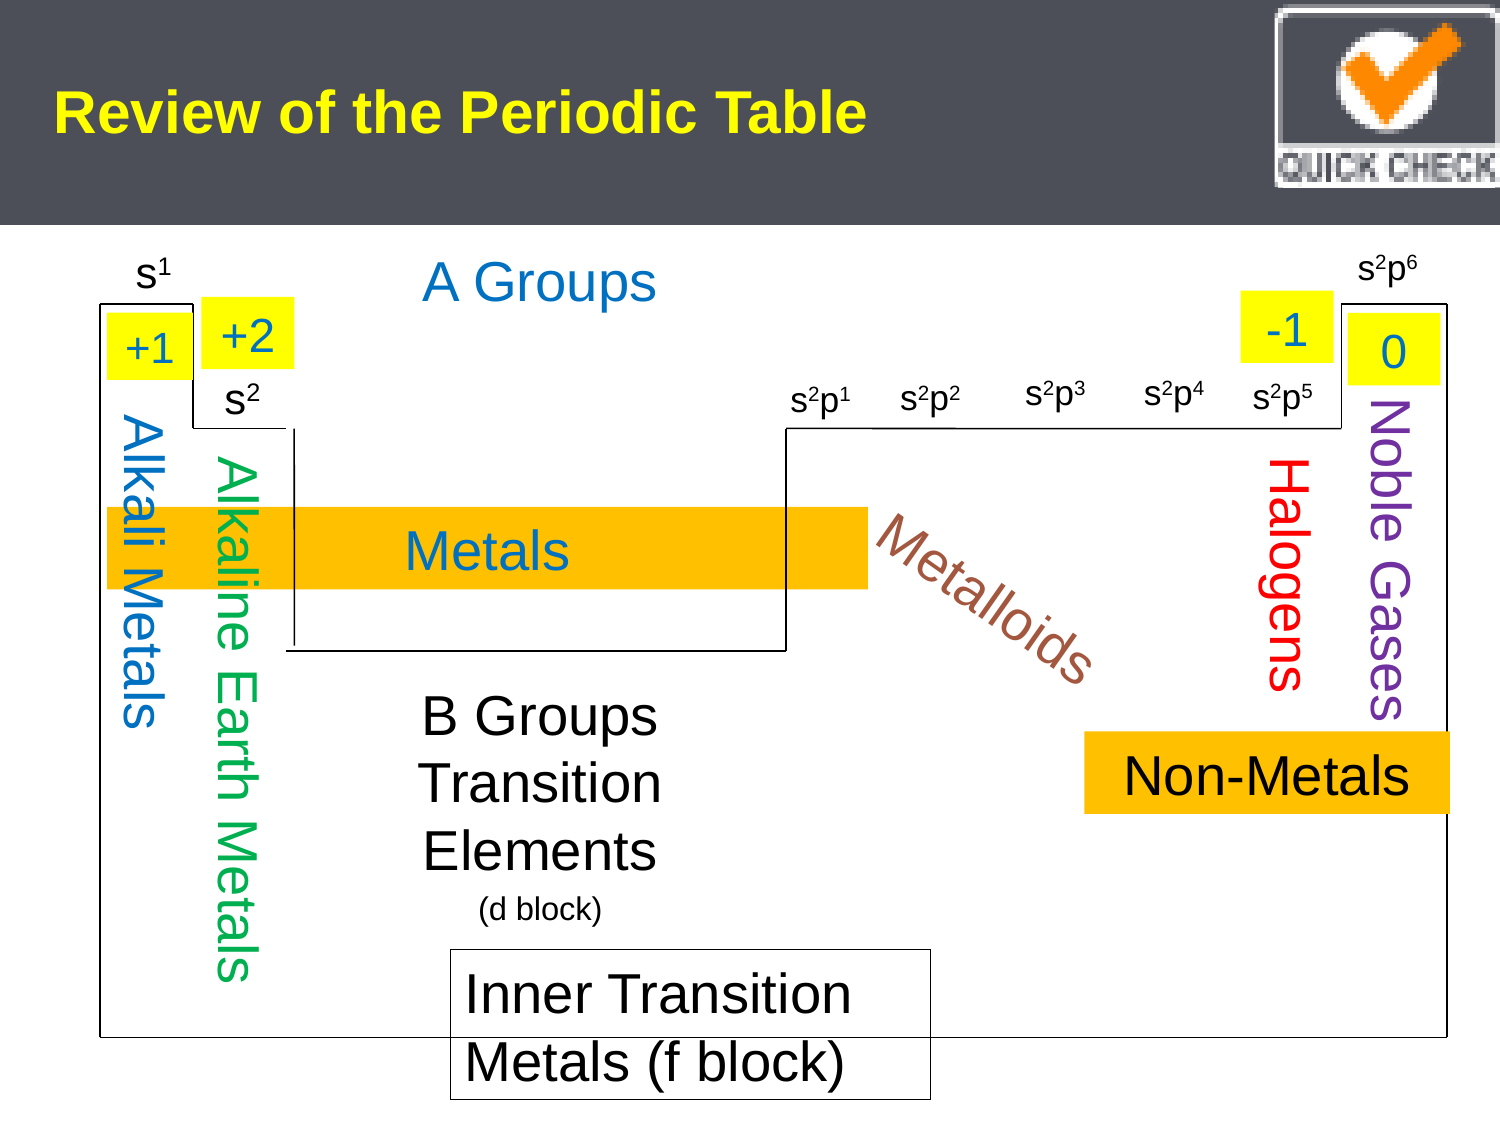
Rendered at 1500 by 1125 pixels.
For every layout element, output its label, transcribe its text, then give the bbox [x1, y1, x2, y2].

title Review of the Periodic Table [0, 0, 1500, 225]
text_box A Groups [294, 237, 787, 302]
text_box Inner Transition Metals (f block) [450, 1046, 931, 1100]
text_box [99, 303, 1448, 1038]
text_box s2p6 [1335, 237, 1441, 295]
text_box s1 [107, 237, 200, 302]
text_box +2 [201, 296, 295, 302]
text_box -1 [1240, 290, 1334, 302]
picture [1274, 4, 1500, 188]
